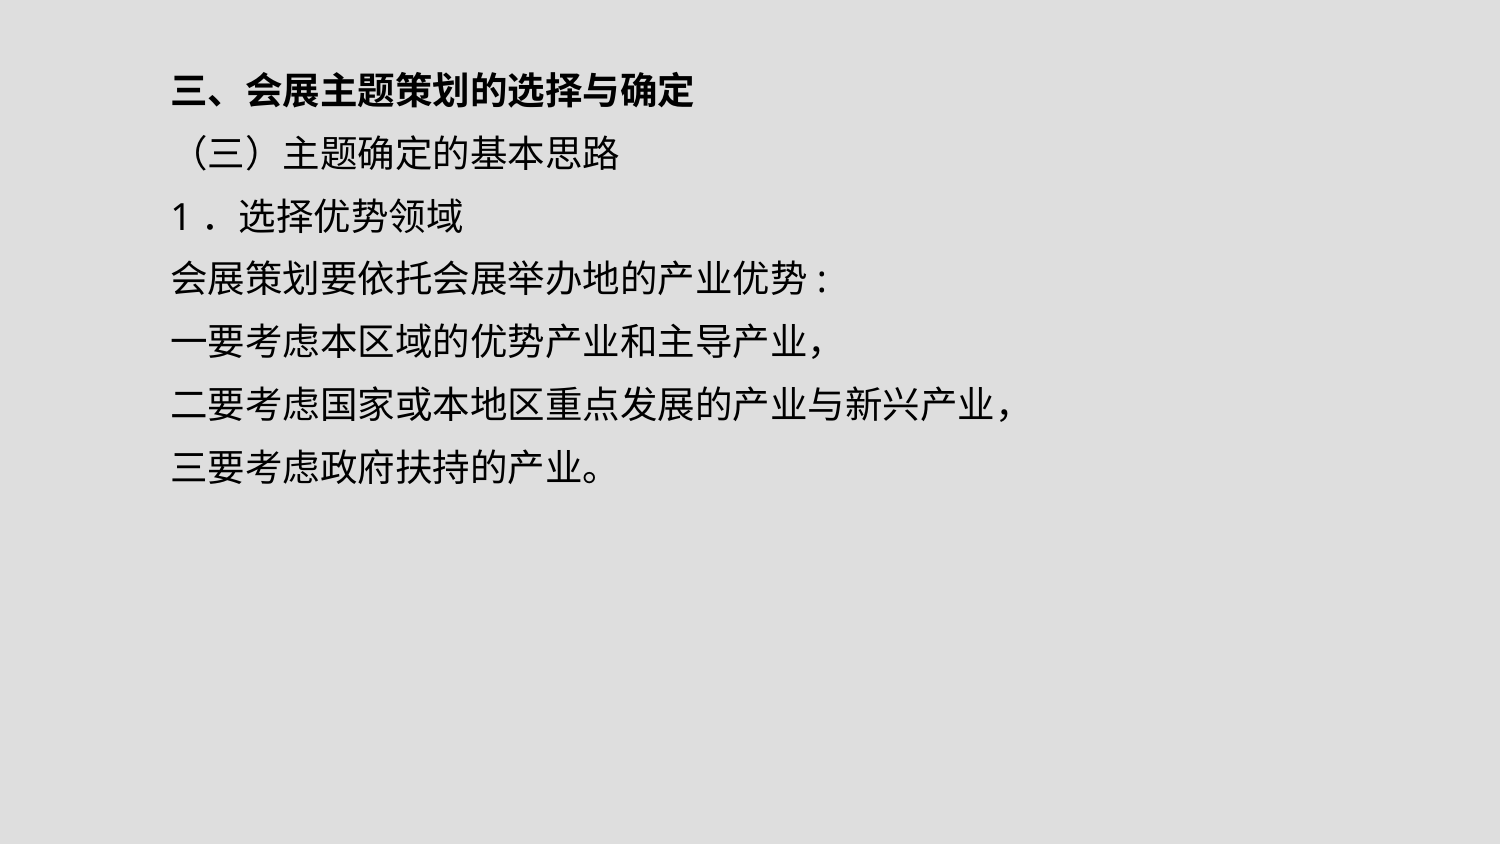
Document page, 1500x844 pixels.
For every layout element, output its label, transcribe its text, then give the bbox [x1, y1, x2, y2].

list 三、会展主题策划的选择与确定 （三）主题确定的基本思路 1．选择优势领域 会展策划要依托会展举办地的产业优势: 一要考虑本区域的优势产业和主导产业， 二要考虑国家或本地区重点发展的产业与新兴产业， 三要考虑政府扶持的产业。 [67, 41, 1401, 702]
